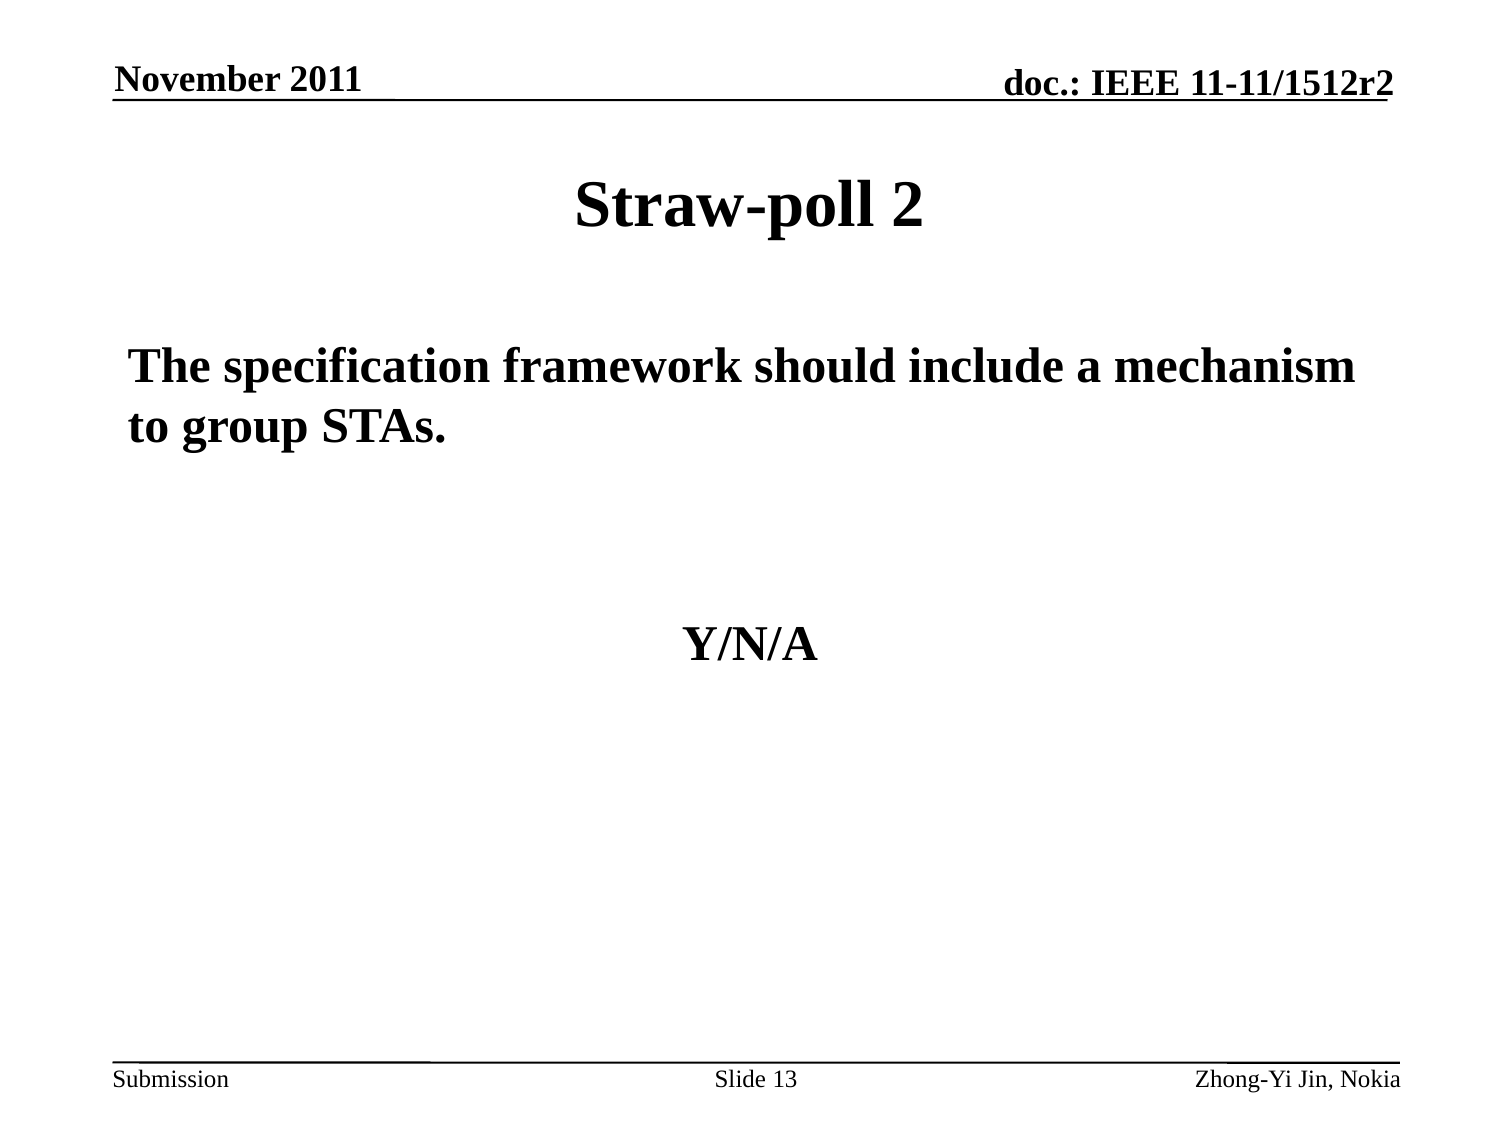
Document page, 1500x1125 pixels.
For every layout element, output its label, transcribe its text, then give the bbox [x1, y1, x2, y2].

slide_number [114, 54, 423, 100]
footer Zhong-Yi Jin, Nokia [878, 1061, 1402, 1093]
title Straw-poll 2 [112, 112, 1388, 288]
list The specification framework should include a mechanism to group STAs. Y/N/A [112, 324, 1388, 1000]
slide_number Slide 13 [712, 1061, 800, 1123]
